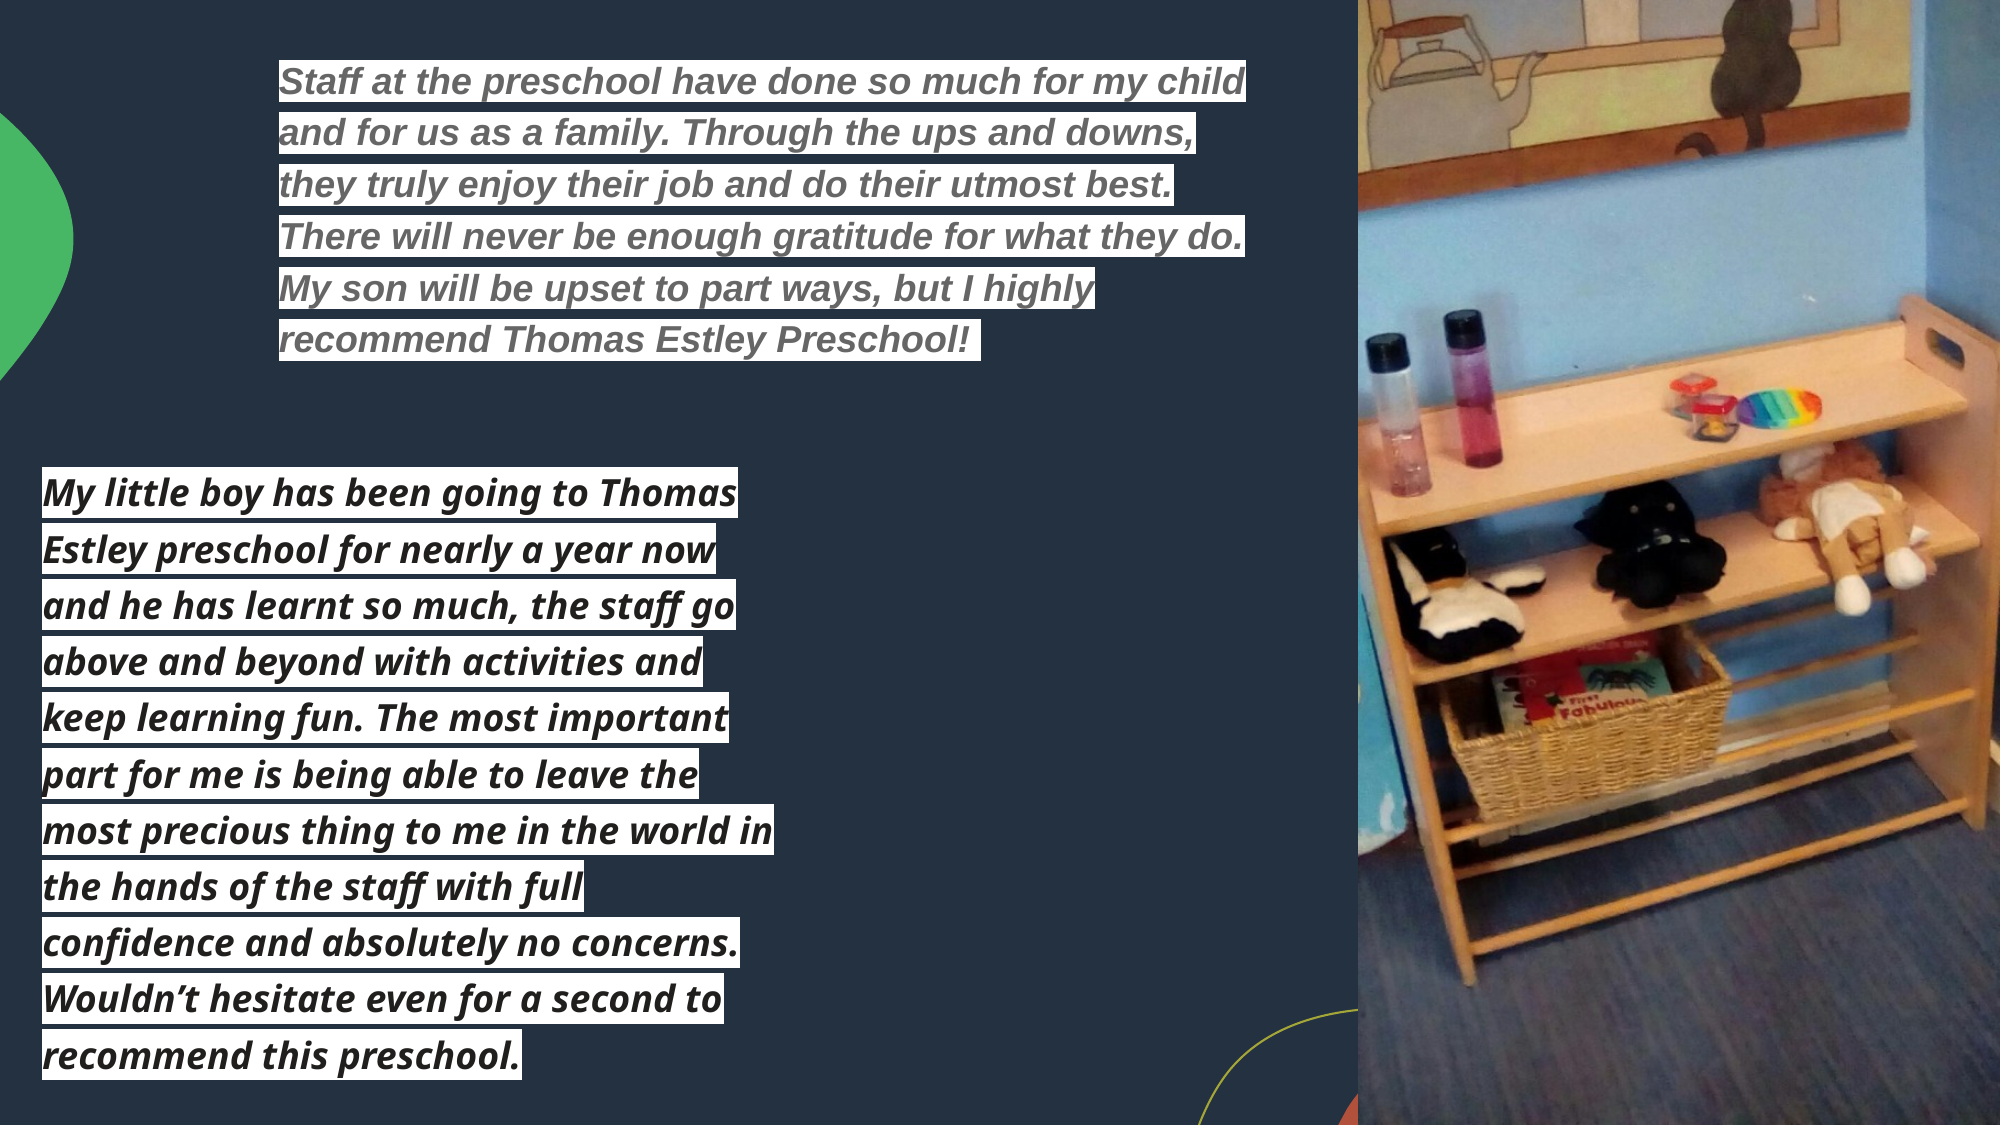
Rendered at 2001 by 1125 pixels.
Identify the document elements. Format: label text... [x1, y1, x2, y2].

list My little boy has been going to Thomas Estley preschool for nearly a year now and he has learnt so much, the staff go above and beyond with activities and keep learning fun. The most important part for me is being able to leave the most precious thing to me in the world in the hands of the staff with full confidence and absolutely no concerns. Wouldn’t hesitate even for a second to recommend this preschool. [27, 450, 790, 1059]
text_box Staff at the preschool have done so much for my child and for us as a family. Through the ups and downs, they truly enjoy their job and do their utmost best. There will never be enough gratitude for what they do. My son will be upset to part ways, but I highly recommend Thomas Estley Preschool! [264, 42, 1262, 368]
picture [1358, 0, 2000, 1125]
